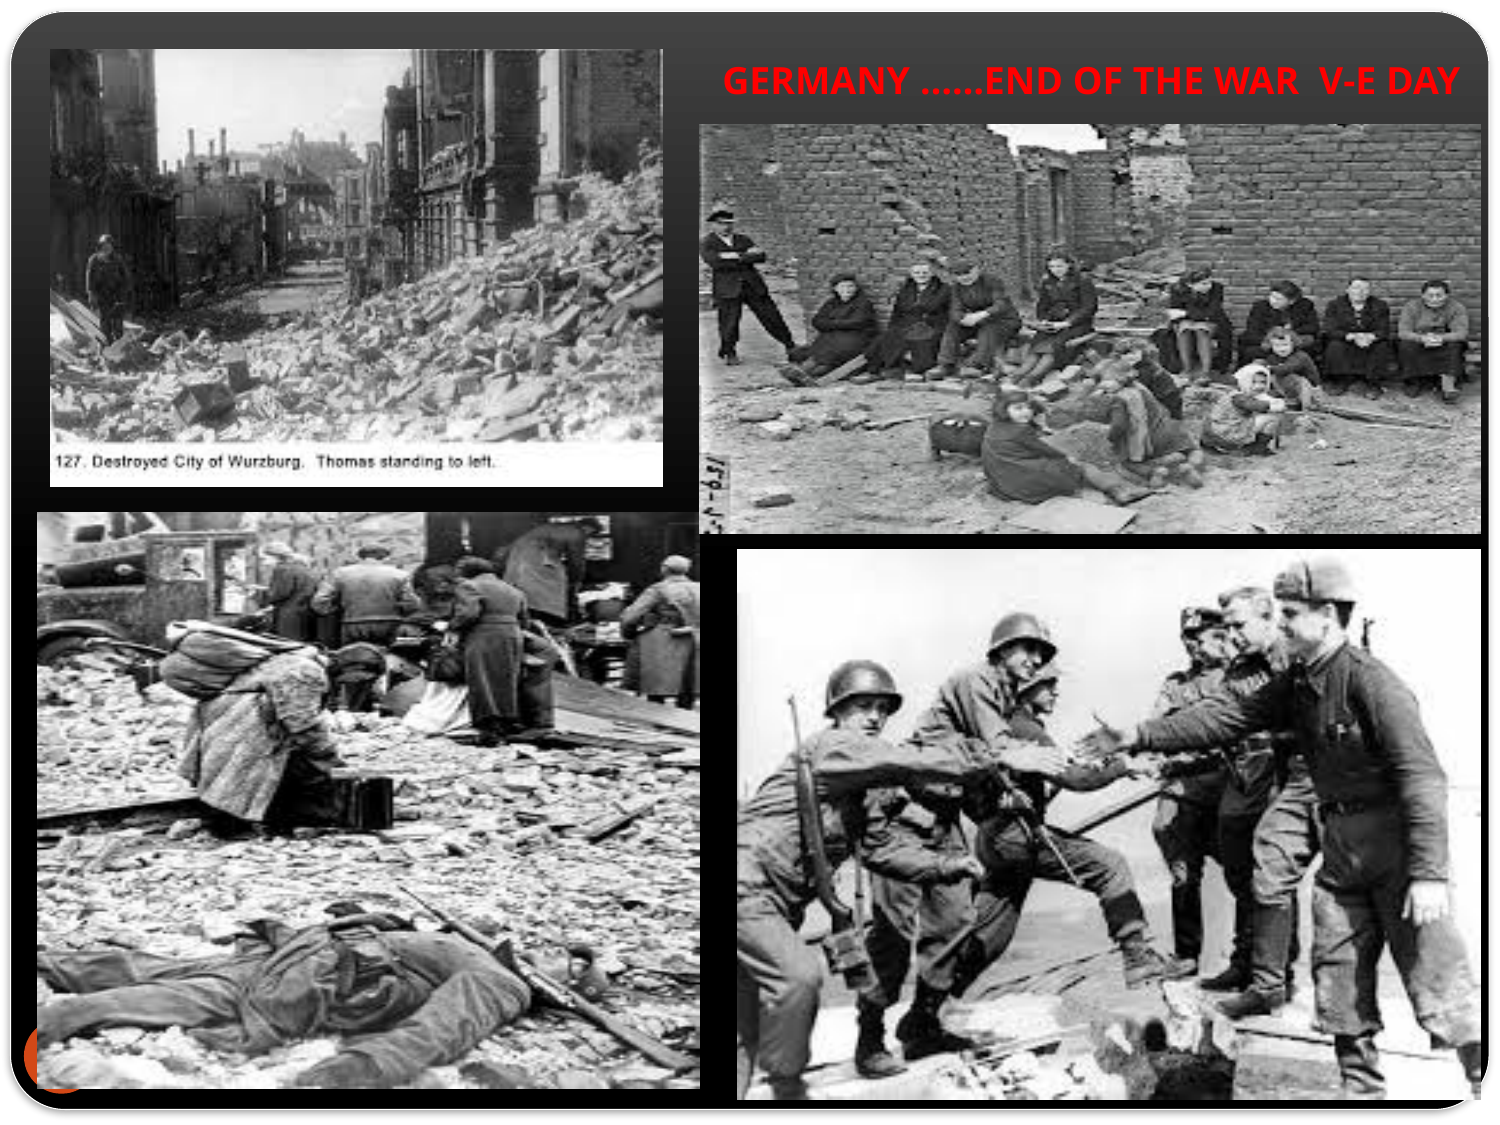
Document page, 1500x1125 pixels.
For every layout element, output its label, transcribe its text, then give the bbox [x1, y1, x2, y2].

picture [36, 124, 1482, 1090]
picture [49, 49, 663, 487]
slide_number 49 [23, 1034, 31, 1079]
picture [736, 549, 1482, 1101]
text_box GERMANY ……END OF THE WAR V-E DAY [707, 49, 1476, 110]
